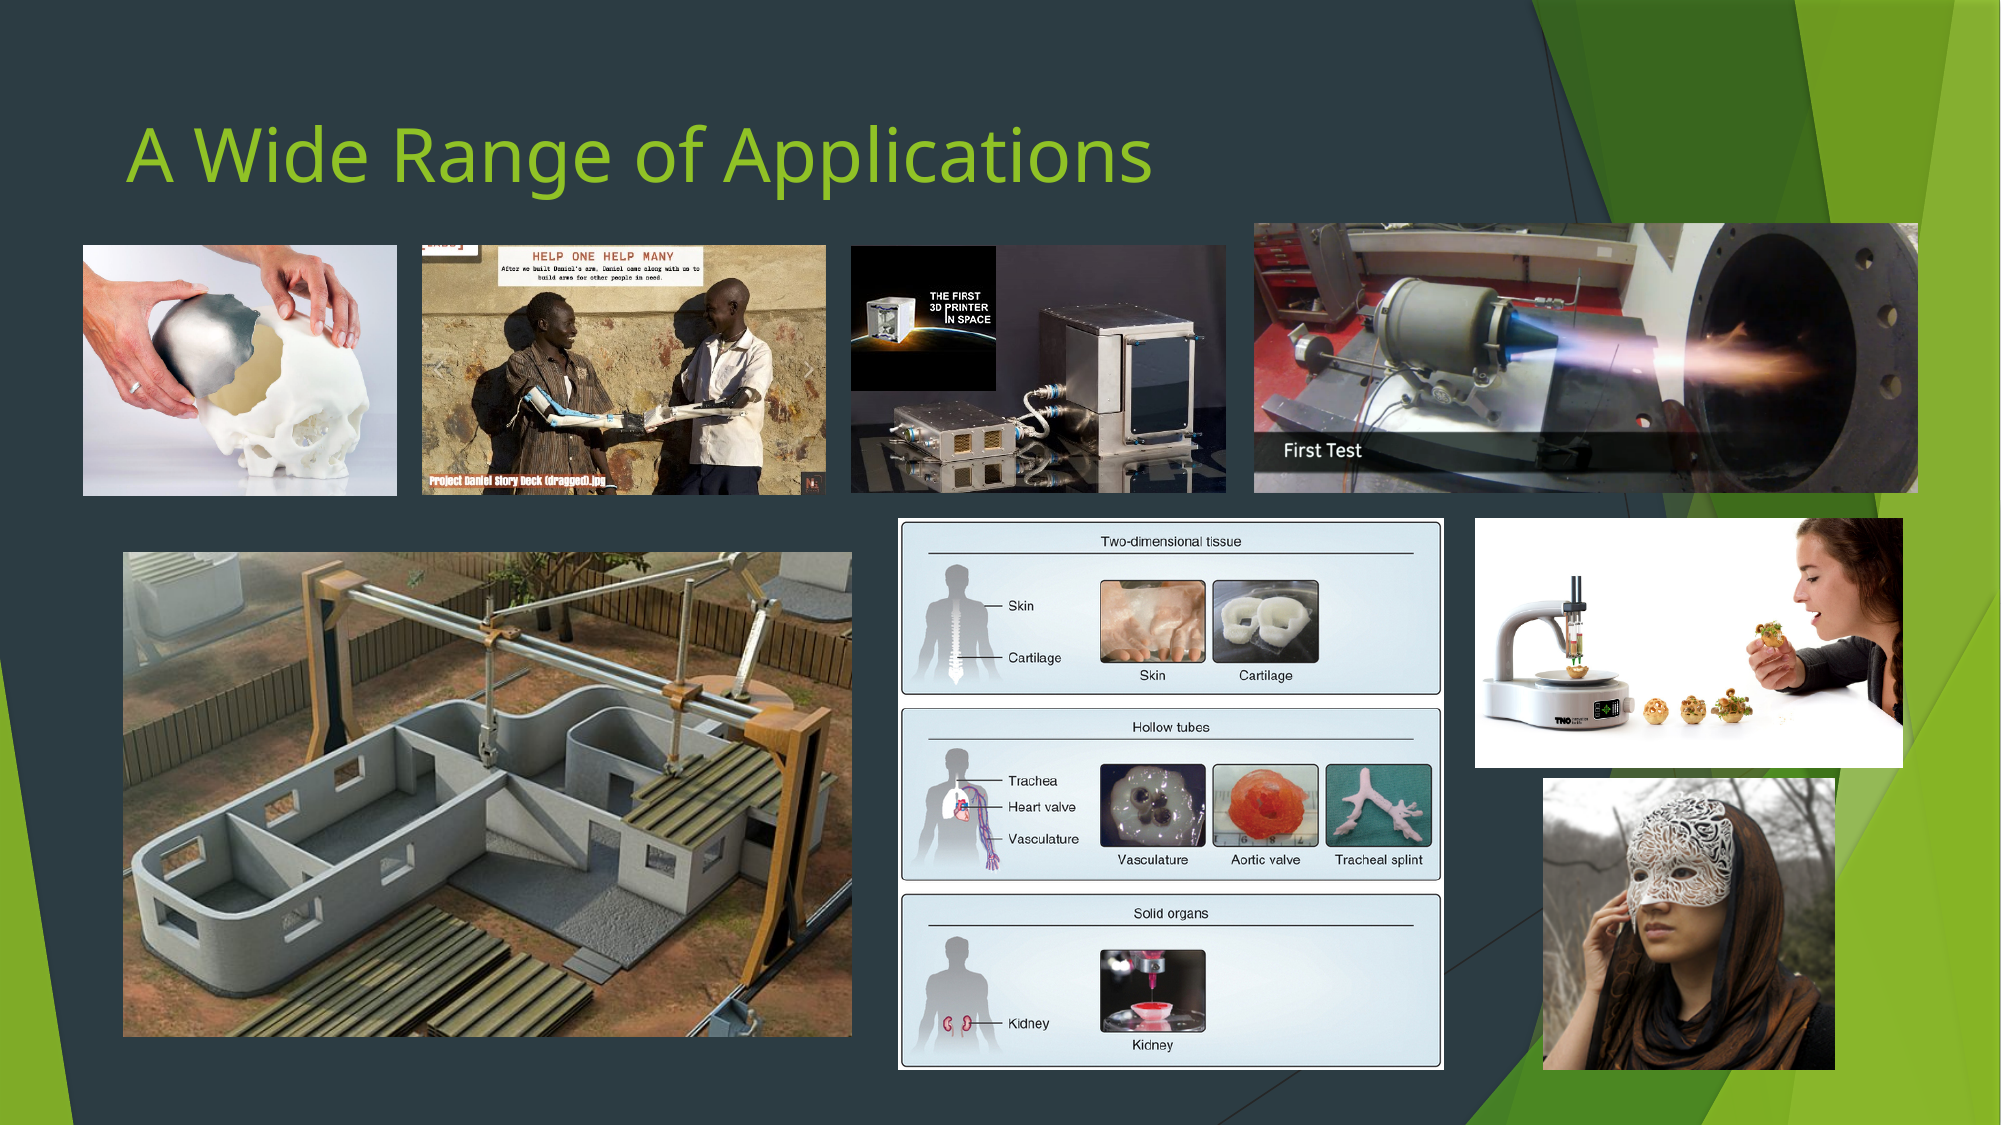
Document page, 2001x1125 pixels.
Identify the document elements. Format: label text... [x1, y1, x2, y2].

picture [122, 551, 853, 1038]
picture [1474, 518, 1904, 768]
picture [897, 518, 1444, 1071]
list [1253, 222, 1919, 493]
picture [83, 244, 398, 496]
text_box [851, 244, 1226, 494]
picture [422, 244, 827, 495]
picture [1542, 777, 1836, 1071]
title A Wide Range of Applications [111, 99, 1522, 317]
